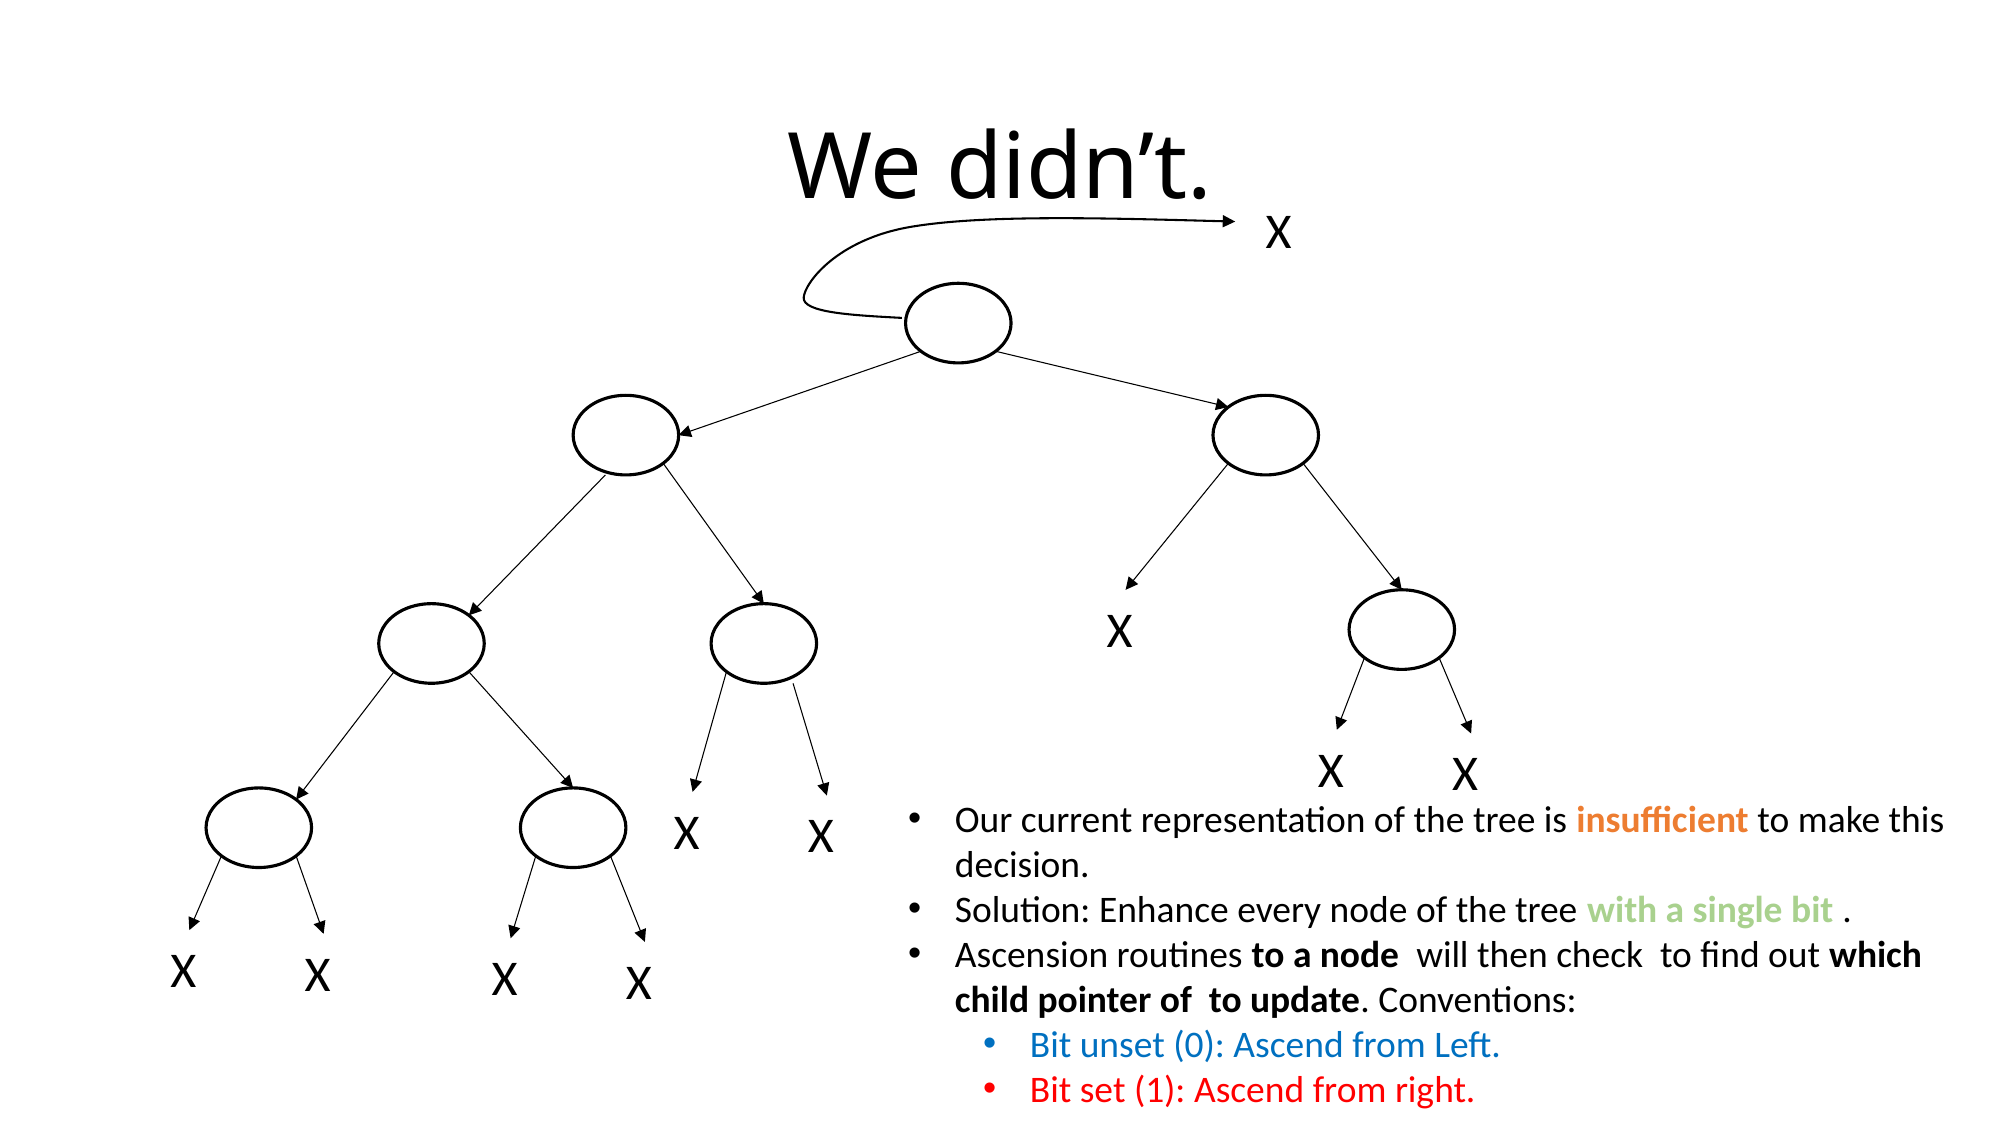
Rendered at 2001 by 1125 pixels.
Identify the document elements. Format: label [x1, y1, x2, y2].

text_box [792, 683, 861, 871]
text_box [155, 215, 1505, 1017]
text_box [1250, 190, 1319, 266]
title [137, 59, 1863, 278]
